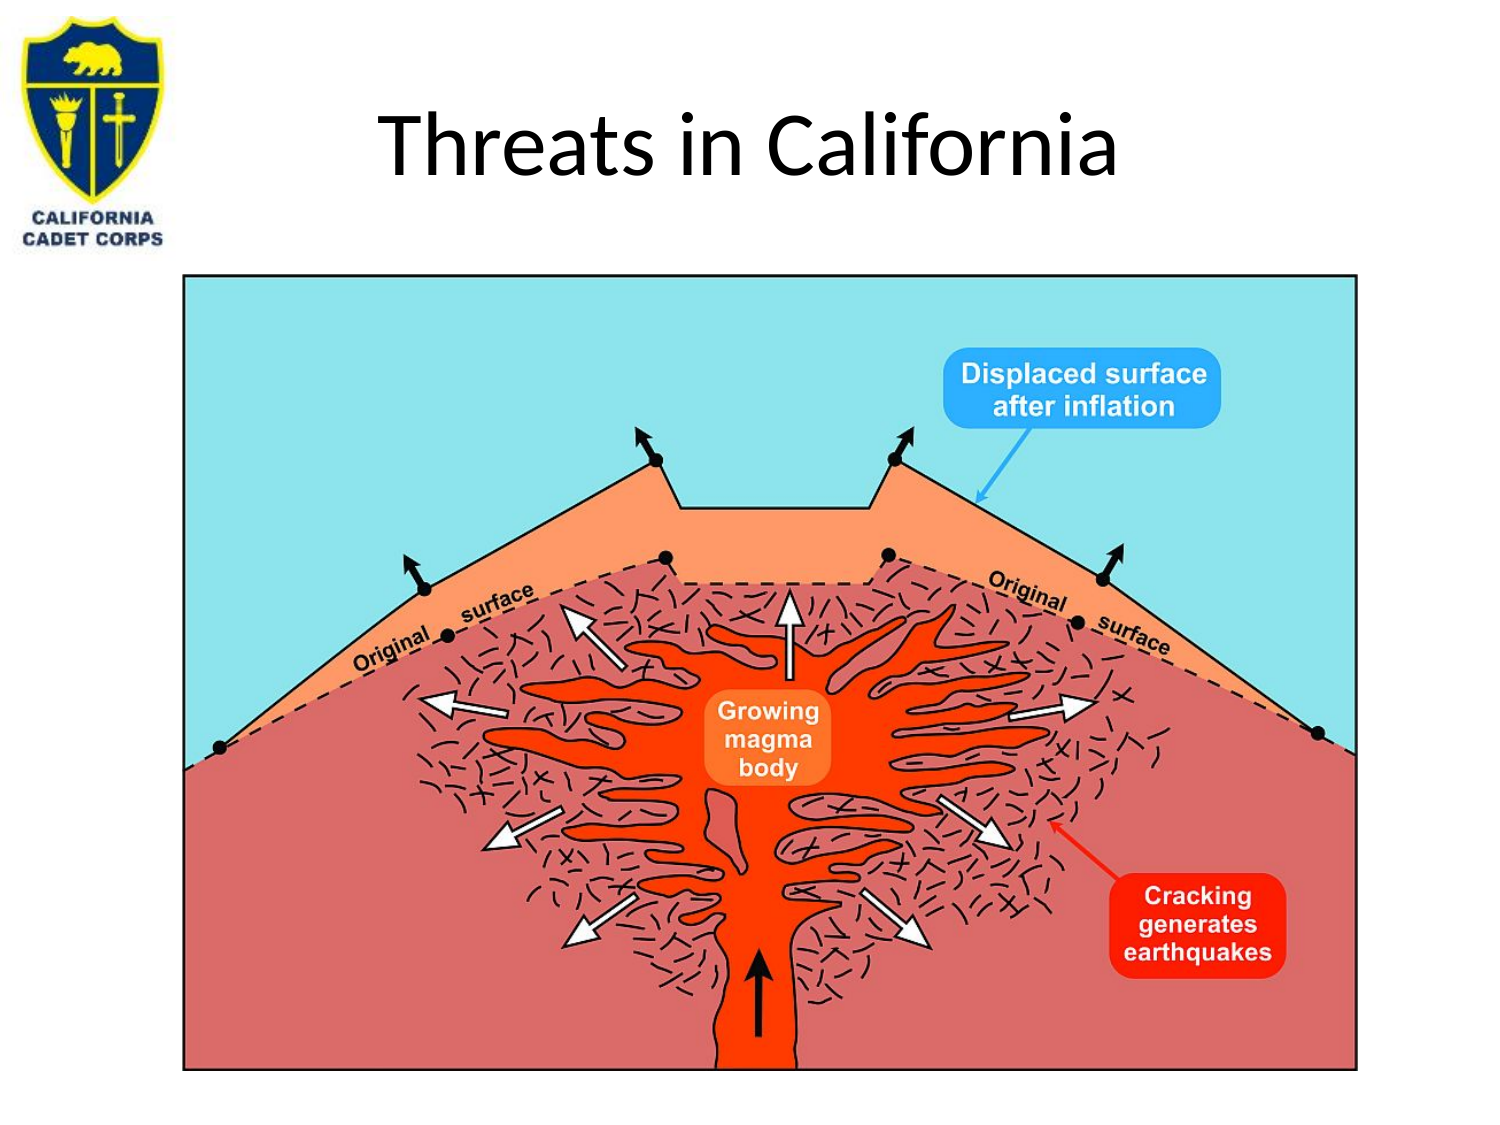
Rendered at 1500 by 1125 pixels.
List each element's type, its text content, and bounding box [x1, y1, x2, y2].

picture [182, 274, 1359, 1071]
title Threats in California [162, 45, 1338, 233]
picture [0, 16, 186, 261]
